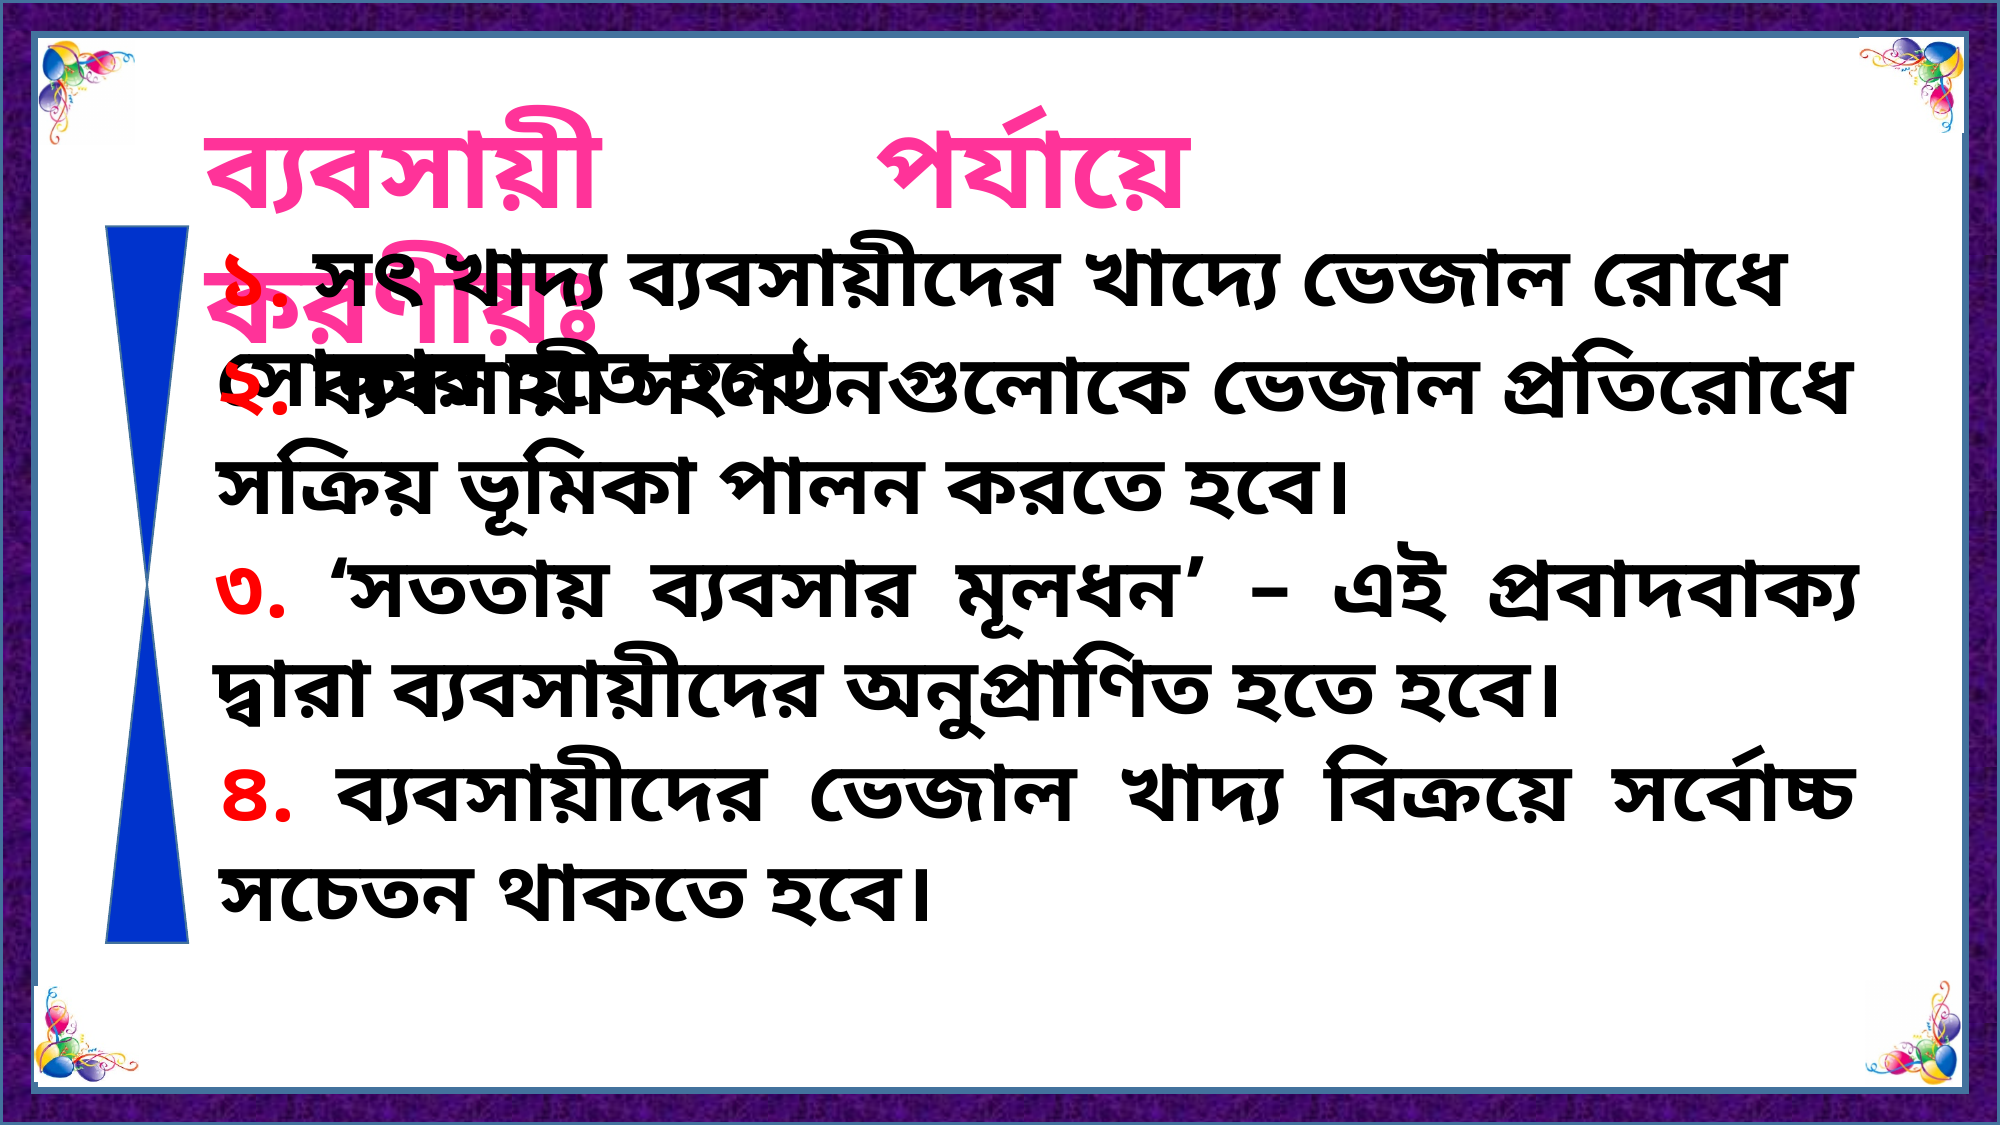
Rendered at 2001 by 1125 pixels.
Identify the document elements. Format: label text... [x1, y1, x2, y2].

text_box ২. ব্যবসায়ী সংগঠনগুলোকে ভেজাল প্রতিরোধে সক্রিয় ভূমিকা পালন করতে হবে। [201, 324, 1869, 539]
text_box [0, 0, 2000, 1125]
text_box [104, 225, 190, 944]
text_box ব্যবসায়ী পর্যায়ে করণীয়ঃ [190, 88, 1206, 374]
text_box ১. সৎ খাদ্য ব্যবসায়ীদের খাদ্যে ভেজাল রোধে সোচ্চার হতে হবে। [201, 216, 1869, 324]
picture [1859, 37, 1964, 133]
picture [34, 986, 139, 1082]
picture [1861, 981, 1966, 1084]
text_box ৪. ব্যবসায়ীদের ভেজাল খাদ্য বিক্রয়ে সর্বোচ্চ সচেতন থাকতে হবে। [204, 742, 1871, 946]
picture [34, 41, 139, 144]
text_box ৩. ‘সততায় ব্যবসার মূলধন’ – এই প্রবাদবাক্য দ্বারা ব্যবসায়ীদের অনুপ্রাণিত হতে হবে। [199, 526, 1874, 742]
